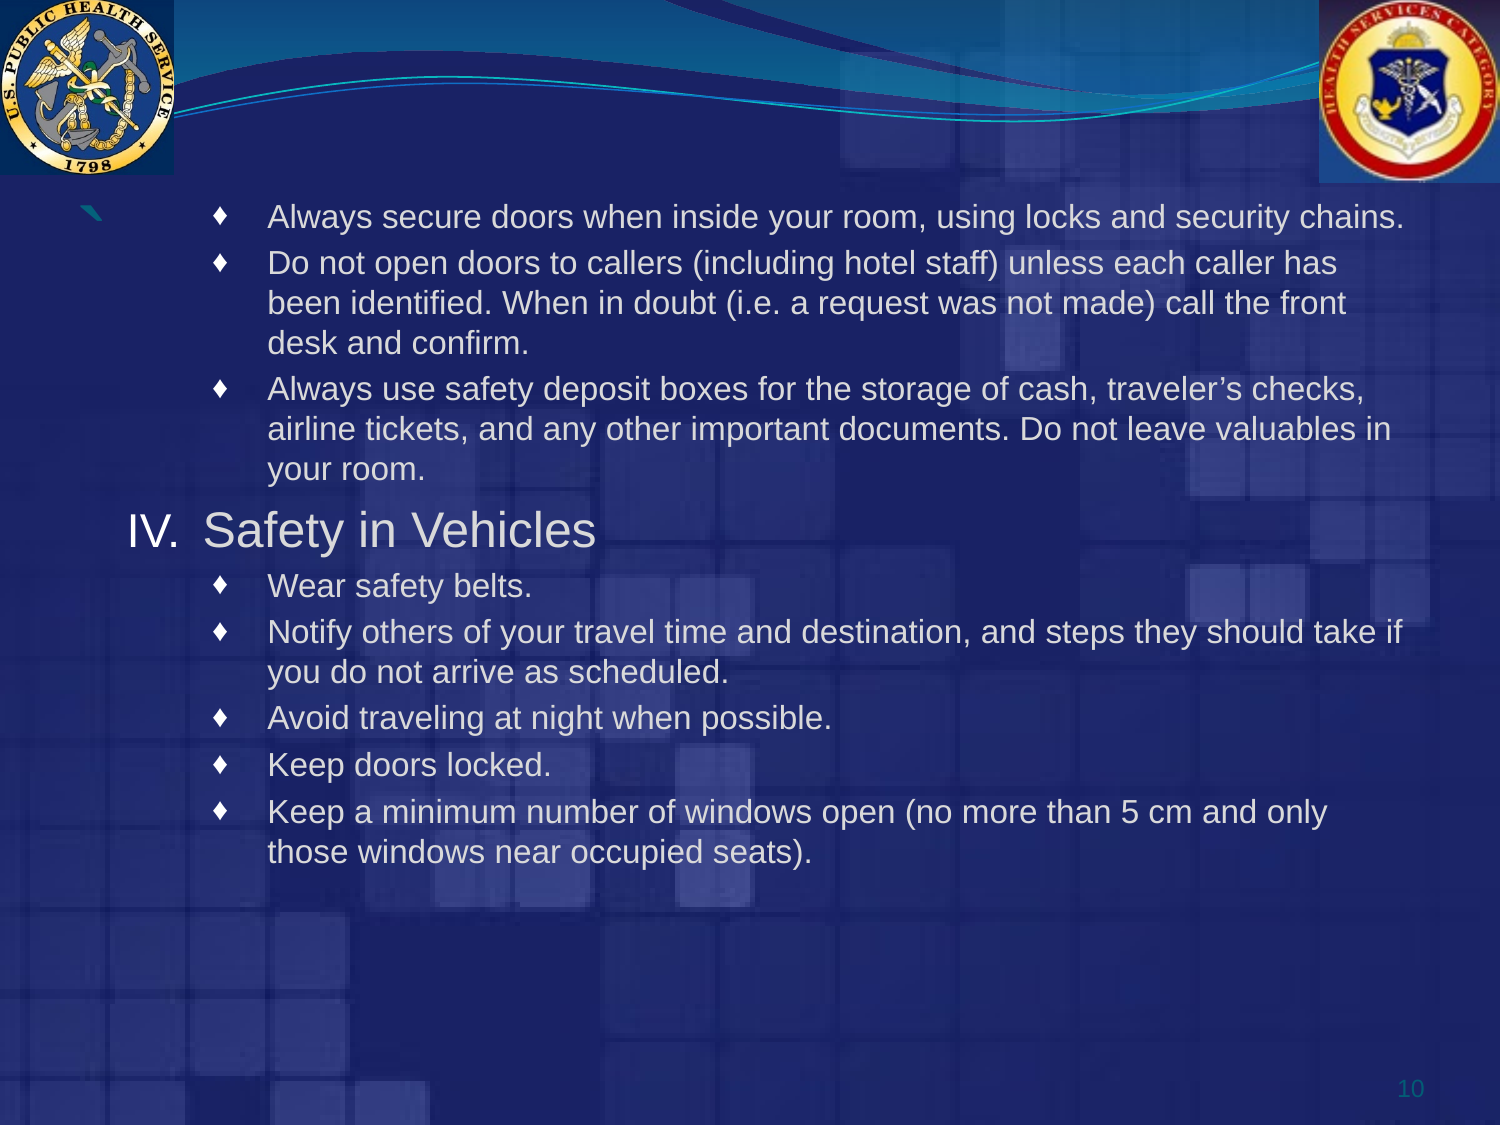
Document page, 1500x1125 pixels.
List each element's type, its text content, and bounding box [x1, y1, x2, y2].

title ` [75, 115, 1314, 187]
list Always secure doors when inside your room, using locks and security chains. Do not open doors to callers (including hotel staff) unless each caller has been identified. When in doubt (i.e. a request was not made) call the front desk and confirm. Always use safety deposit boxes for the storage of cash, traveler’s checks, airline tickets, and any other important documents. Do not leave valuables in your room. Safety in Vehicles Wear safety belts. Notify others of your travel time and destination, and steps they should take if you do not arrive as scheduled. Avoid traveling at night when possible. Keep doors locked. Keep a minimum number of windows open (no more than 5 cm and only those windows near occupied seats). [75, 187, 1425, 1038]
picture [0, 0, 1500, 1125]
slide_number 10 [1299, 1042, 1425, 1103]
